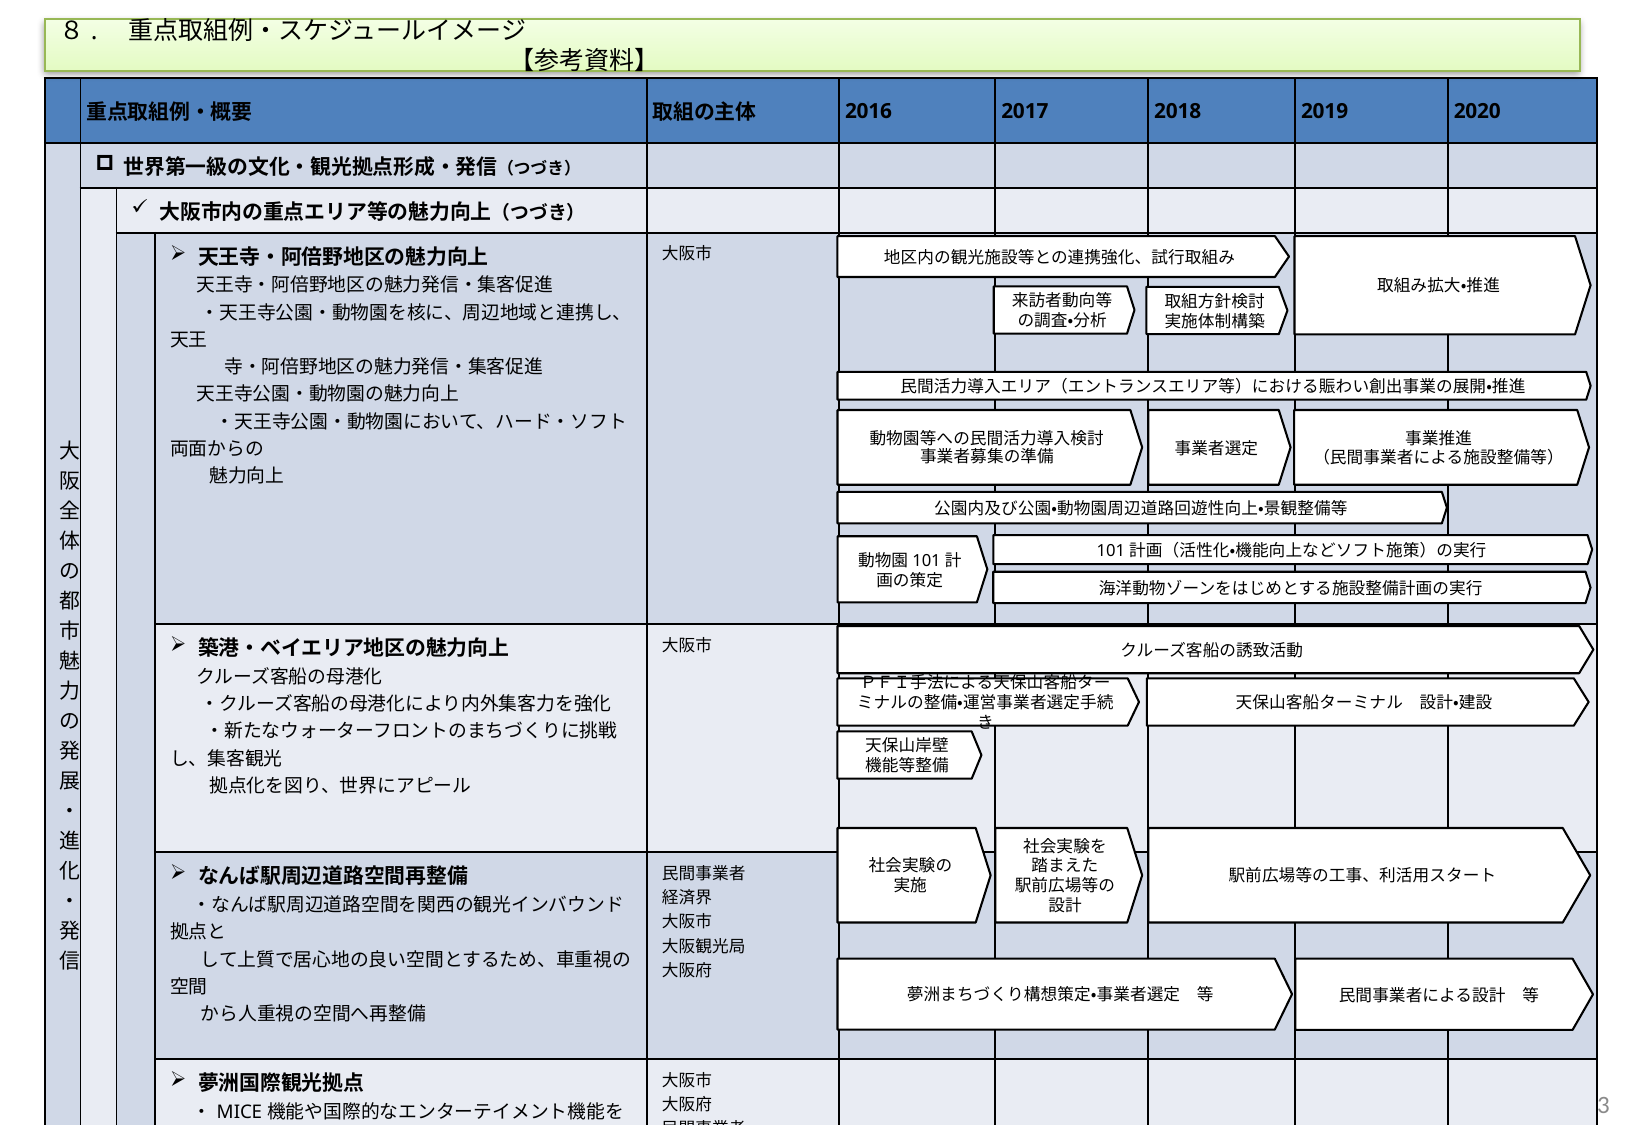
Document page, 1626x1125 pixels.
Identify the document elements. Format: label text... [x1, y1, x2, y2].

text_box 公園内及び公園・動物園周辺道路回遊性向上・景観整備等 [835, 489, 1449, 526]
text_box 動物園101計画の策定 [835, 534, 990, 605]
table_cell [1296, 925, 1447, 956]
table_cell [987, 853, 993, 872]
table_cell [1149, 925, 1294, 989]
table_cell 天王寺・阿倍野地区の魅力向上 天王寺・阿倍野地区の魅力発信・集客促進 ・天王寺公園・動物園を核に、周辺地域と連携し、天王 寺・阿倍野地区の魅力発信・集客促進 天王寺公園・動物園の魅力向上 ・天王寺公園・動物園において、ハード・ソフト両面からの 魅力向上 [156, 234, 646, 623]
table_cell [1149, 1060, 1294, 1125]
table_cell [1149, 526, 1294, 533]
table_header 取組の主体 [648, 80, 838, 142]
table_header 2017 [996, 80, 1147, 142]
table_cell 大阪全体の都市魅力の発展・進化・発信 [46, 144, 80, 1125]
text_box ＰＦＩ手法による天保山客船ターミナルの整備・運営事業者選定手続き [835, 676, 1141, 728]
table_cell [1296, 518, 1447, 533]
text_box 天保山客船ターミナル 設計・建設 [1144, 676, 1591, 728]
text_box 地区内の観光施設等との連携強化、試行取組み [835, 234, 1291, 280]
table_cell [1449, 651, 1596, 851]
table_header 2018 [1149, 80, 1294, 142]
text_box 動物園等への民間活力導入検討 事業者募集の準備 [835, 407, 1145, 487]
table_cell [1149, 454, 1294, 489]
table_cell [117, 234, 154, 1125]
slide_number 12 [1598, 1082, 1625, 1125]
table_cell [840, 144, 994, 187]
table_cell [1449, 1060, 1596, 1125]
table_cell [1296, 402, 1447, 407]
table_cell [840, 728, 994, 851]
table_cell [1149, 189, 1294, 232]
title ８. 重点取組例・スケジュールイメージ 【参考資料】 [44, 18, 1581, 72]
table_cell [996, 1060, 1147, 1125]
text_box 夢洲まちづくり構想策定・事業者選定 等 [835, 956, 1294, 1032]
text_box 海洋動物ゾーンをはじめとする施設整備計画の実行 [991, 569, 1593, 606]
table_cell [1582, 625, 1596, 648]
table_cell [1149, 1000, 1294, 1058]
table_cell [1149, 234, 1294, 369]
table_cell 夢洲国際観光拠点 ・MICE機能や国際的なエンターテイメント機能を備えた 統合型リゾート（IR）の誘致など、民間の創意・工夫や 意見を取り入れながら、国際観光拠点の形成をめざす [156, 1060, 646, 1125]
table_cell [840, 280, 994, 369]
table_cell [996, 853, 1147, 956]
table_cell 大阪市 [648, 625, 838, 851]
text_box 来訪者動向等の調査・分析 [991, 284, 1137, 336]
table_cell [840, 878, 994, 956]
table_cell [996, 526, 1147, 533]
table_cell [996, 144, 1147, 187]
text_box クルーズ客船の誘致活動 [835, 623, 1596, 676]
table_cell [1449, 853, 1596, 1058]
table_cell [1296, 606, 1447, 623]
table_cell [996, 280, 1147, 369]
text_box 社会実験を 踏まえた 駅前広場等の設計 [993, 825, 1145, 925]
table_cell [1296, 1033, 1447, 1058]
table_cell 民間事業者 経済界 大阪市 大阪観光局 大阪府 [648, 853, 838, 1058]
table_header 2016 [840, 80, 994, 142]
table_cell [1449, 144, 1596, 187]
table_cell [996, 606, 1147, 623]
table_cell [1149, 606, 1294, 623]
text_box 事業推進 （民間事業者による施設整備等） [1292, 407, 1592, 487]
table_cell [1296, 337, 1447, 369]
table_cell [840, 1060, 994, 1125]
table_cell [1449, 234, 1596, 623]
text_box 民間事業者による設計 等 [1293, 956, 1595, 1033]
table_cell [840, 1032, 994, 1058]
text_box 取組み拡大・推進 [1292, 234, 1593, 337]
table_header 重点取組例・概要 [81, 80, 646, 142]
table_cell [996, 1032, 1147, 1058]
table_cell [840, 402, 994, 407]
text_box 駅前広場等の工事、利活用スタート [1146, 825, 1593, 925]
table_cell [1296, 728, 1447, 825]
table_cell 世界第一級の文化・観光拠点形成・発信（つづき） [81, 144, 646, 187]
table_cell [648, 144, 838, 187]
table_cell [1296, 487, 1447, 497]
table_cell [1149, 728, 1294, 825]
text_box 取組方針検討 実施体制構築 [1144, 284, 1290, 337]
text_box 民間活力導入エリア（エントランスエリア等）における賑わい創出事業の展開・推進 [835, 369, 1593, 402]
text_box 天保山岸壁 機能等整備 [835, 729, 984, 781]
table_header 2020 [1449, 79, 1596, 142]
table_cell [840, 526, 994, 623]
table_header [46, 79, 80, 142]
table_cell [1449, 189, 1596, 232]
table_cell [996, 189, 1147, 232]
table_cell [996, 676, 1147, 851]
text_box 事業者選定 [1146, 407, 1292, 487]
table_cell [1296, 1060, 1447, 1125]
table_cell [996, 402, 1147, 489]
table_cell [1296, 189, 1447, 232]
text_box 社会実験の 実施 [835, 825, 993, 925]
table_cell 大阪市 [648, 234, 838, 623]
table_header 2019 [1296, 80, 1447, 142]
table_cell 築港・ベイエリア地区の魅力向上 クルーズ客船の母港化 ・クルーズ客船の母港化により内外集客力を強化 ・新たなウォーターフロントのまちづくりに挑戦し、集客観光 拠点化を図り、世界にアピール [156, 625, 646, 851]
table_cell 大阪市 大阪府 民間事業者 [648, 1060, 838, 1125]
table_cell [1149, 402, 1294, 441]
table_cell [648, 189, 838, 232]
table_cell [840, 189, 994, 232]
table_cell [81, 189, 116, 1125]
table_cell 大阪市内の重点エリア等の魅力向上（つづき） [117, 189, 646, 232]
table_cell [1296, 144, 1447, 187]
table_cell なんば駅周辺道路空間再整備 ・なんば駅周辺道路空間を関西の観光インバウンド拠点と して上質で居心地の良い空間とするため、車重視の空間 から人重視の空間へ再整備 [156, 853, 646, 1058]
text_box 101計画（活性化・機能向上などソフト施策）の実行 [991, 533, 1595, 567]
table_cell [1149, 144, 1294, 187]
